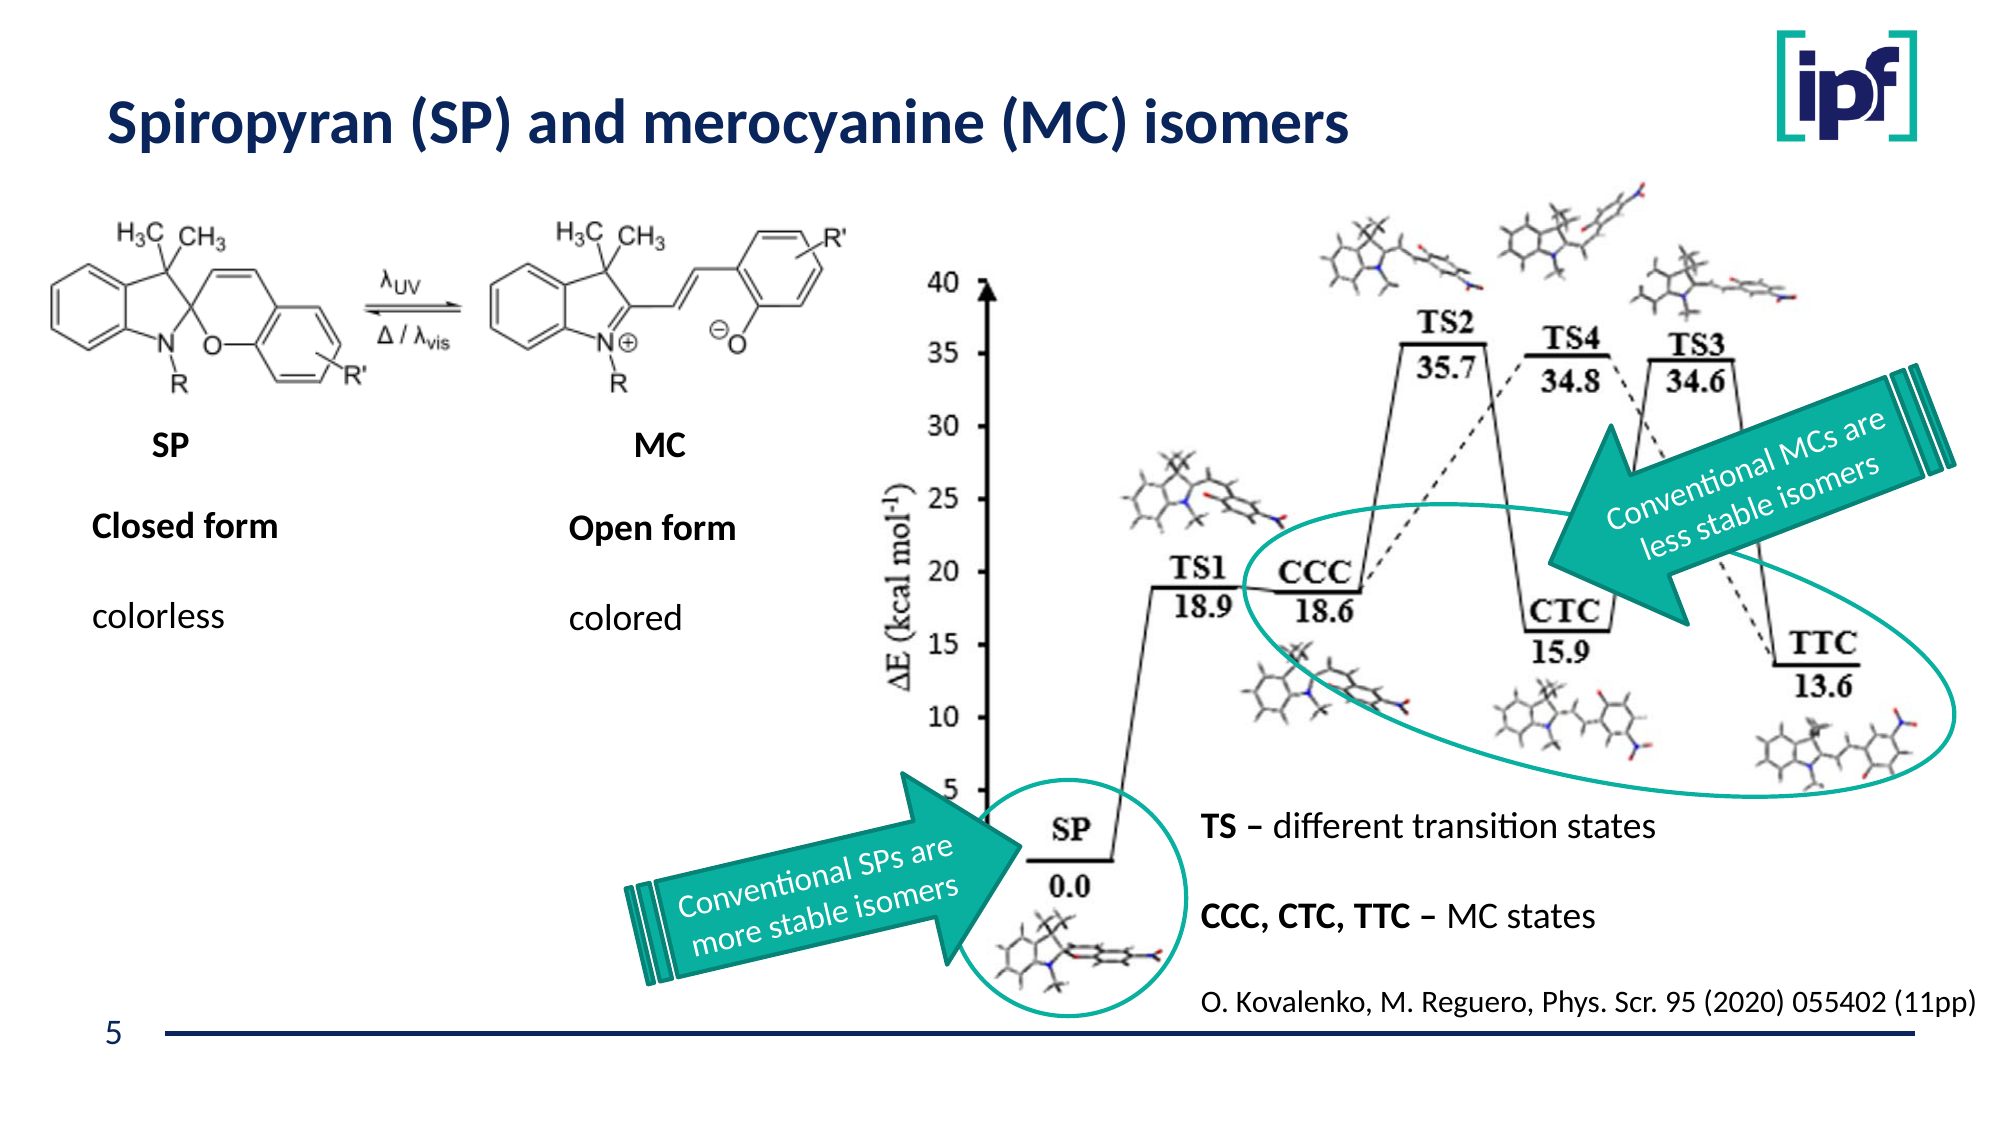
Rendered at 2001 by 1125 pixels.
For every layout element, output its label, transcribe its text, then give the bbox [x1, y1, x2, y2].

text_box Conventional MCs are less stable isomers [1927, 387, 1957, 477]
text_box [1013, 1005, 1123, 1019]
text_box TS – different transition states CCC, CTC, TTC – MC states O. Kovalenko, M. Reguero, Phys. Scr. 95 (2020) 055402 (11pp) [1186, 793, 1993, 1026]
picture [40, 210, 857, 418]
text_box Open form colored [554, 495, 753, 646]
text_box [1927, 656, 1957, 763]
text_box Conventional SPs are more stable isomers [623, 828, 873, 987]
text_box Spiropyran (SP) and merocyanine (MC) isomers [107, 68, 1749, 173]
text_box MC [618, 426, 702, 472]
text_box Closed form colorless [77, 493, 295, 644]
picture [1748, 1, 1945, 170]
picture [878, 178, 1922, 997]
text_box SP [137, 426, 205, 472]
